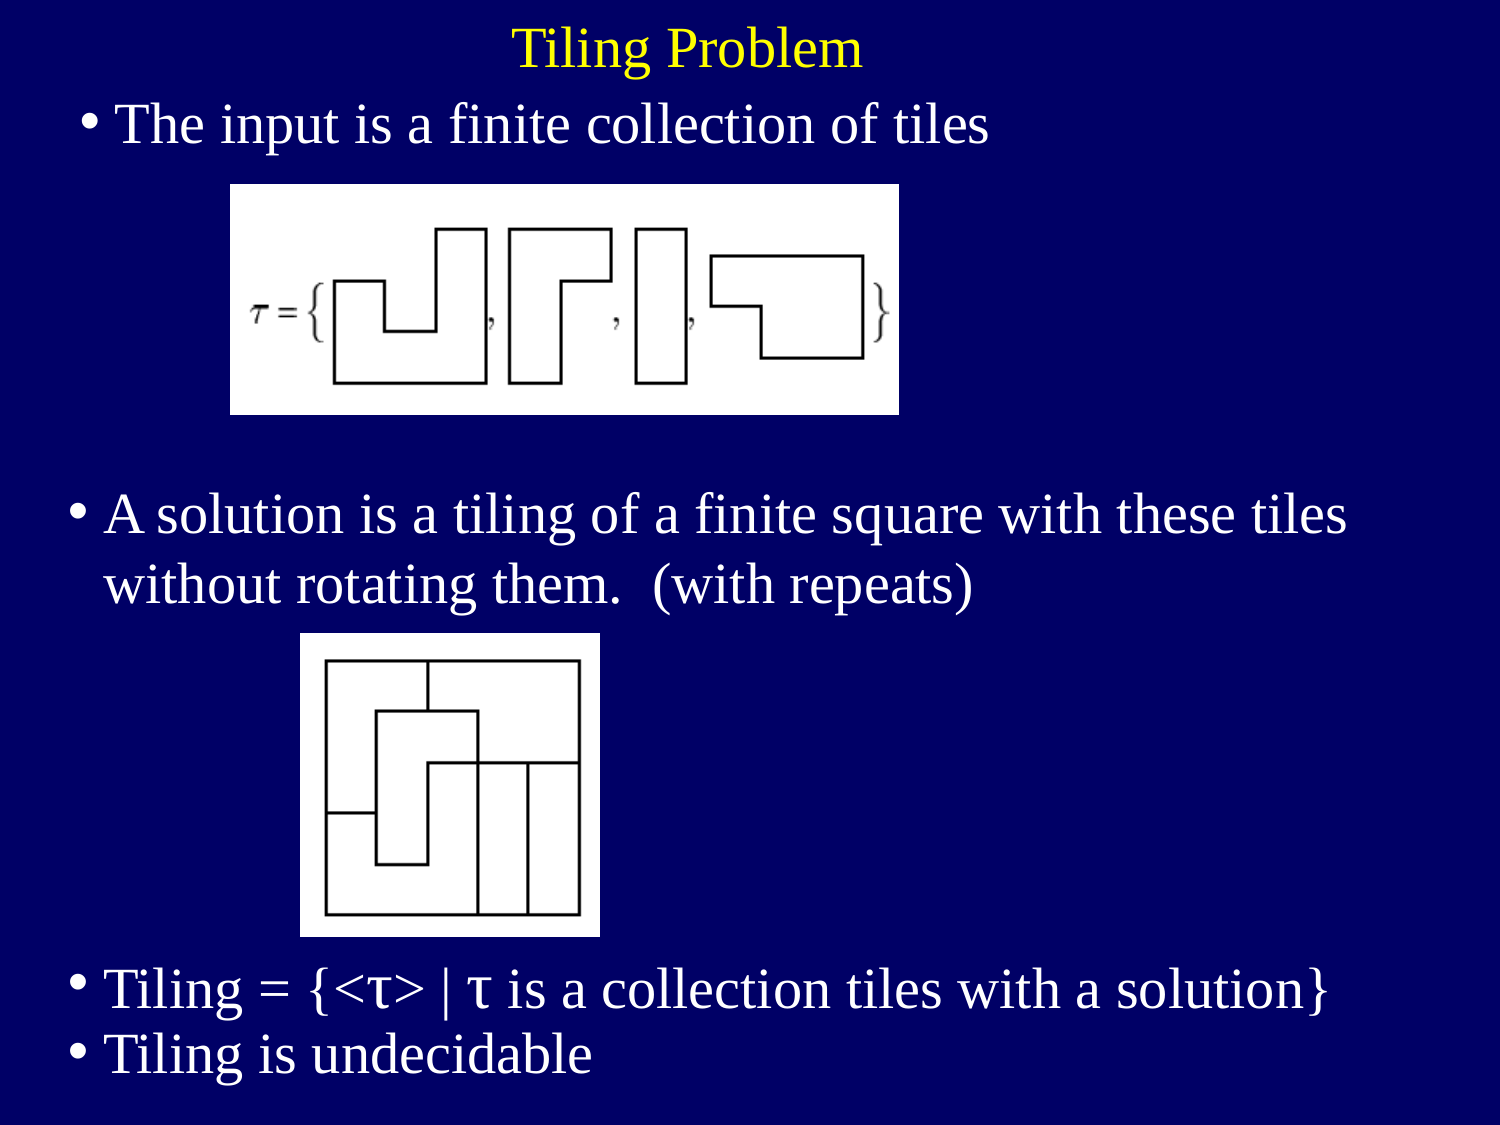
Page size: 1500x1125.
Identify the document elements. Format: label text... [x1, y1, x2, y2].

text_box A solution is a tiling of a finite square with these tiles without rotating them. (with repeats) [53, 467, 1376, 623]
text_box Tiling is undecidable [53, 1008, 1465, 1093]
picture [229, 184, 900, 415]
text_box Tiling Problem [49, 0, 1325, 138]
text_box Tiling = {<τ> | τ is a collection tiles with a solution} [53, 934, 1500, 1029]
picture [299, 633, 601, 937]
text_box The input is a finite collection of tiles [64, 78, 1199, 163]
